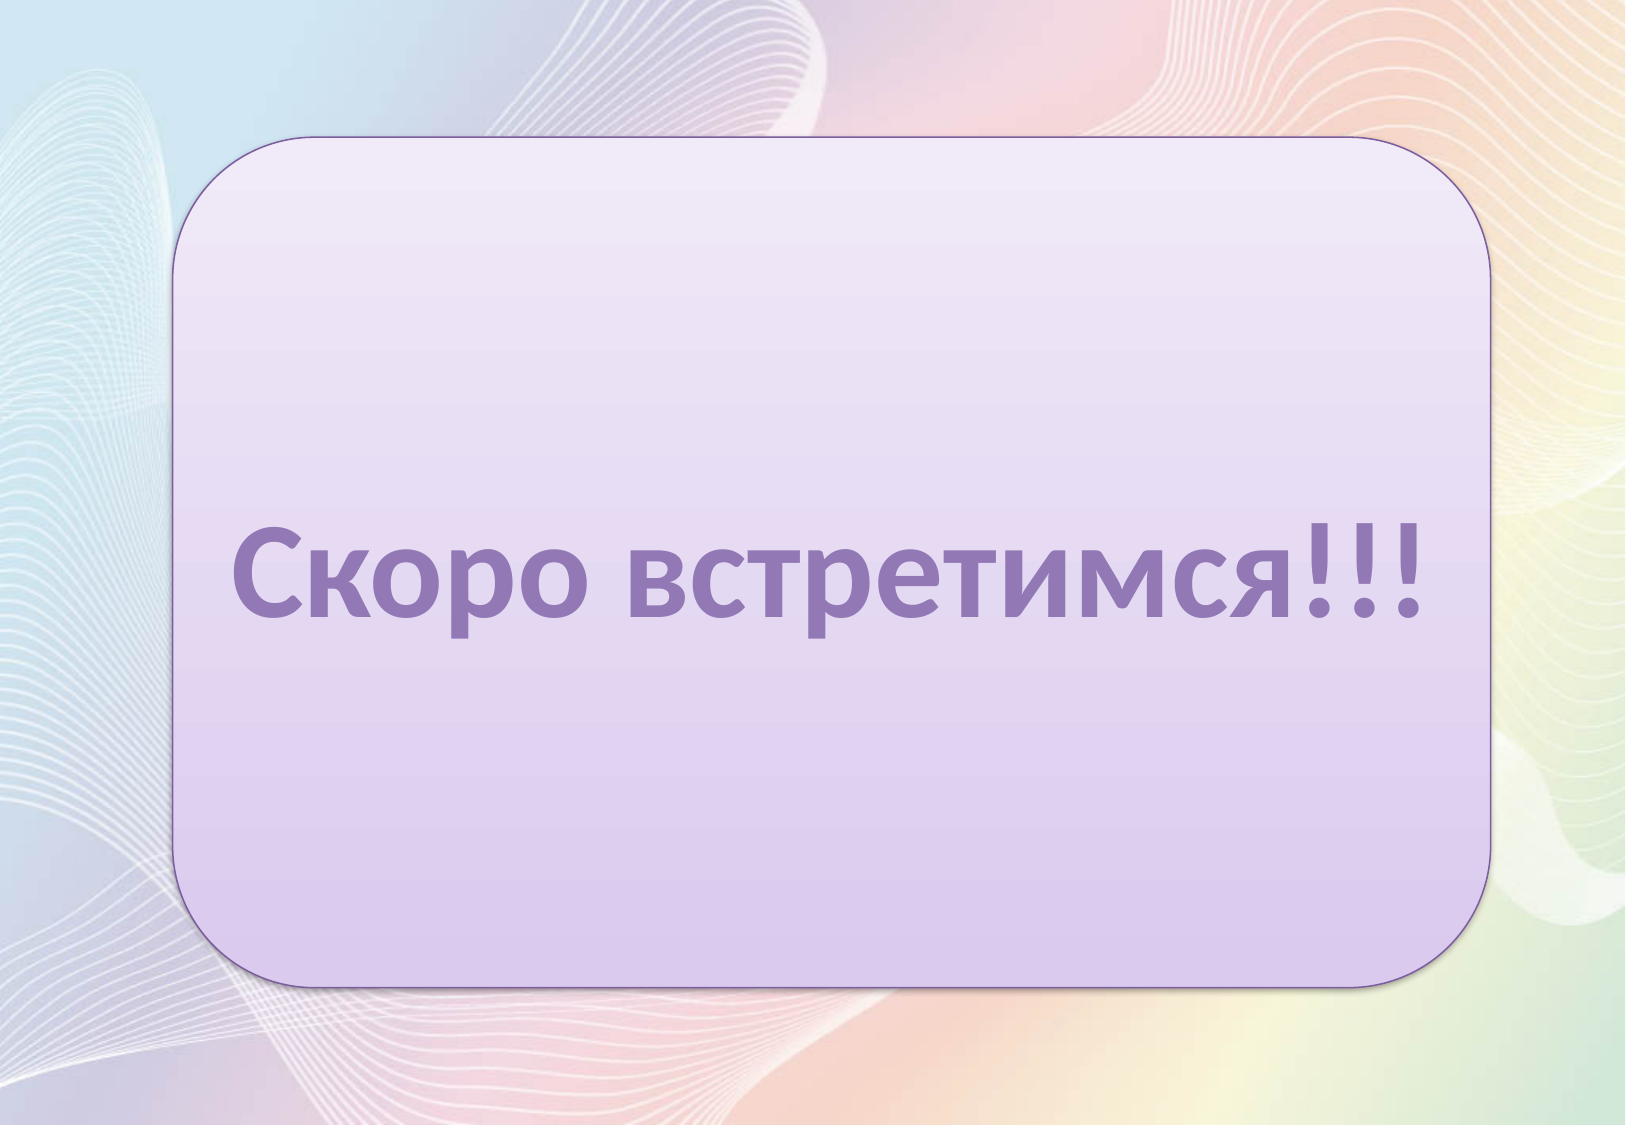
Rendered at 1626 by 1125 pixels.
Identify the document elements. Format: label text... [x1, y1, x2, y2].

text_box Скоро встретимся!!! [171, 136, 1492, 989]
picture [0, 0, 1626, 1125]
